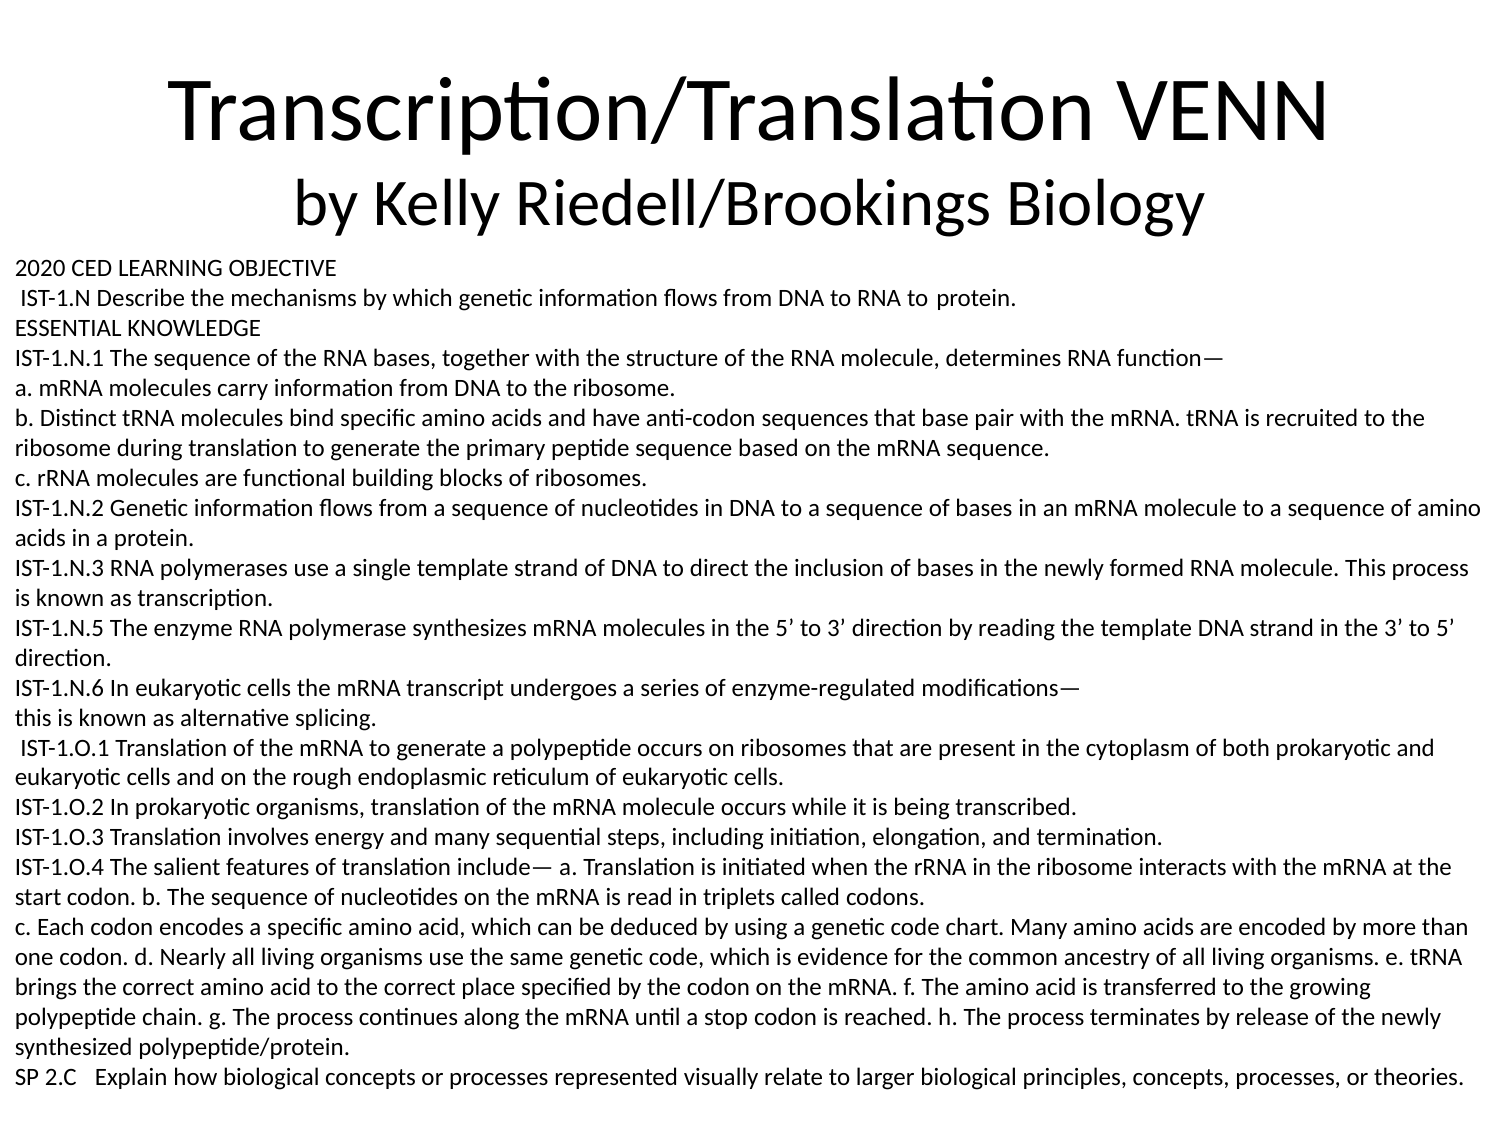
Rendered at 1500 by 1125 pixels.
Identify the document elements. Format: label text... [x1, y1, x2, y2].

title Transcription/Translation VENN by Kelly Riedell/Brookings Biology [68, 37, 1432, 244]
text_box 2020 CED LEARNING OBJECTIVE IST-1.N Describe the mechanisms by which genetic information flows from DNA to RNA to protein. ESSENTIAL KNOWLEDGE IST-1.N.1 The sequence of the RNA bases, together with the structure of the RNA molecule, determines RNA function— a. mRNA molecules carry information from DNA to the ribosome. b. Distinct tRNA molecules bind specific amino acids and have anti-codon sequences that base pair with the mRNA. tRNA is recruited to the ribosome during translation to generate the primary peptide sequence based on the mRNA sequence. c. rRNA molecules are functional building blocks of ribosomes. IST-1.N.2 Genetic information flows from a sequence of nucleotides in DNA to a sequence of bases in an mRNA molecule to a sequence of amino acids in a protein. IST-1.N.3 RNA polymerases use a single template strand of DNA to direct the inclusion of bases in the newly formed RNA molecule. This process is known as transcription. IST-1.N.5 The enzyme RNA polymerase synthesizes mRNA molecules in the 5’ to 3’ direction by reading the template DNA strand in the 3’ to 5’ direction. IST-1.N.6 In eukaryotic cells the mRNA transcript undergoes a series of enzyme-regulated modifications— this is known as alternative splicing. IST-1.O.1 Translation of the mRNA to generate a polypeptide occurs on ribosomes that are present in the cytoplasm of both prokaryotic and eukaryotic cells and on the rough endoplasmic reticulum of eukaryotic cells. IST-1.O.2 In prokaryotic organisms, translation of the mRNA molecule occurs while it is being transcribed. IST-1.O.3 Translation involves energy and many sequential steps, including initiation, elongation, and termination. IST-1.O.4 The salient features of translation include— a. Translation is initiated when the rRNA in the ribosome interacts with the mRNA at the start codon. b. The sequence of nucleotides on the mRNA is read in triplets called codons. c. Each codon encodes a specific amino acid, which can be deduced by using a genetic code chart. Many amino acids are encoded by more than one codon. d. Nearly all living organisms use the same genetic code, which is evidence for the common ancestry of all living organisms. e. tRNA brings the correct amino acid to the correct place specified by the codon on the mRNA. f. The amino acid is transferred to the growing polypeptide chain. g. The process continues along the mRNA until a stop codon is reached. h. The process terminates by release of the newly synthesized polypeptide/protein. SP 2.C Explain how biological concepts or processes represented visually relate to larger biological principles, concepts, processes, or theories. [0, 244, 1500, 1098]
